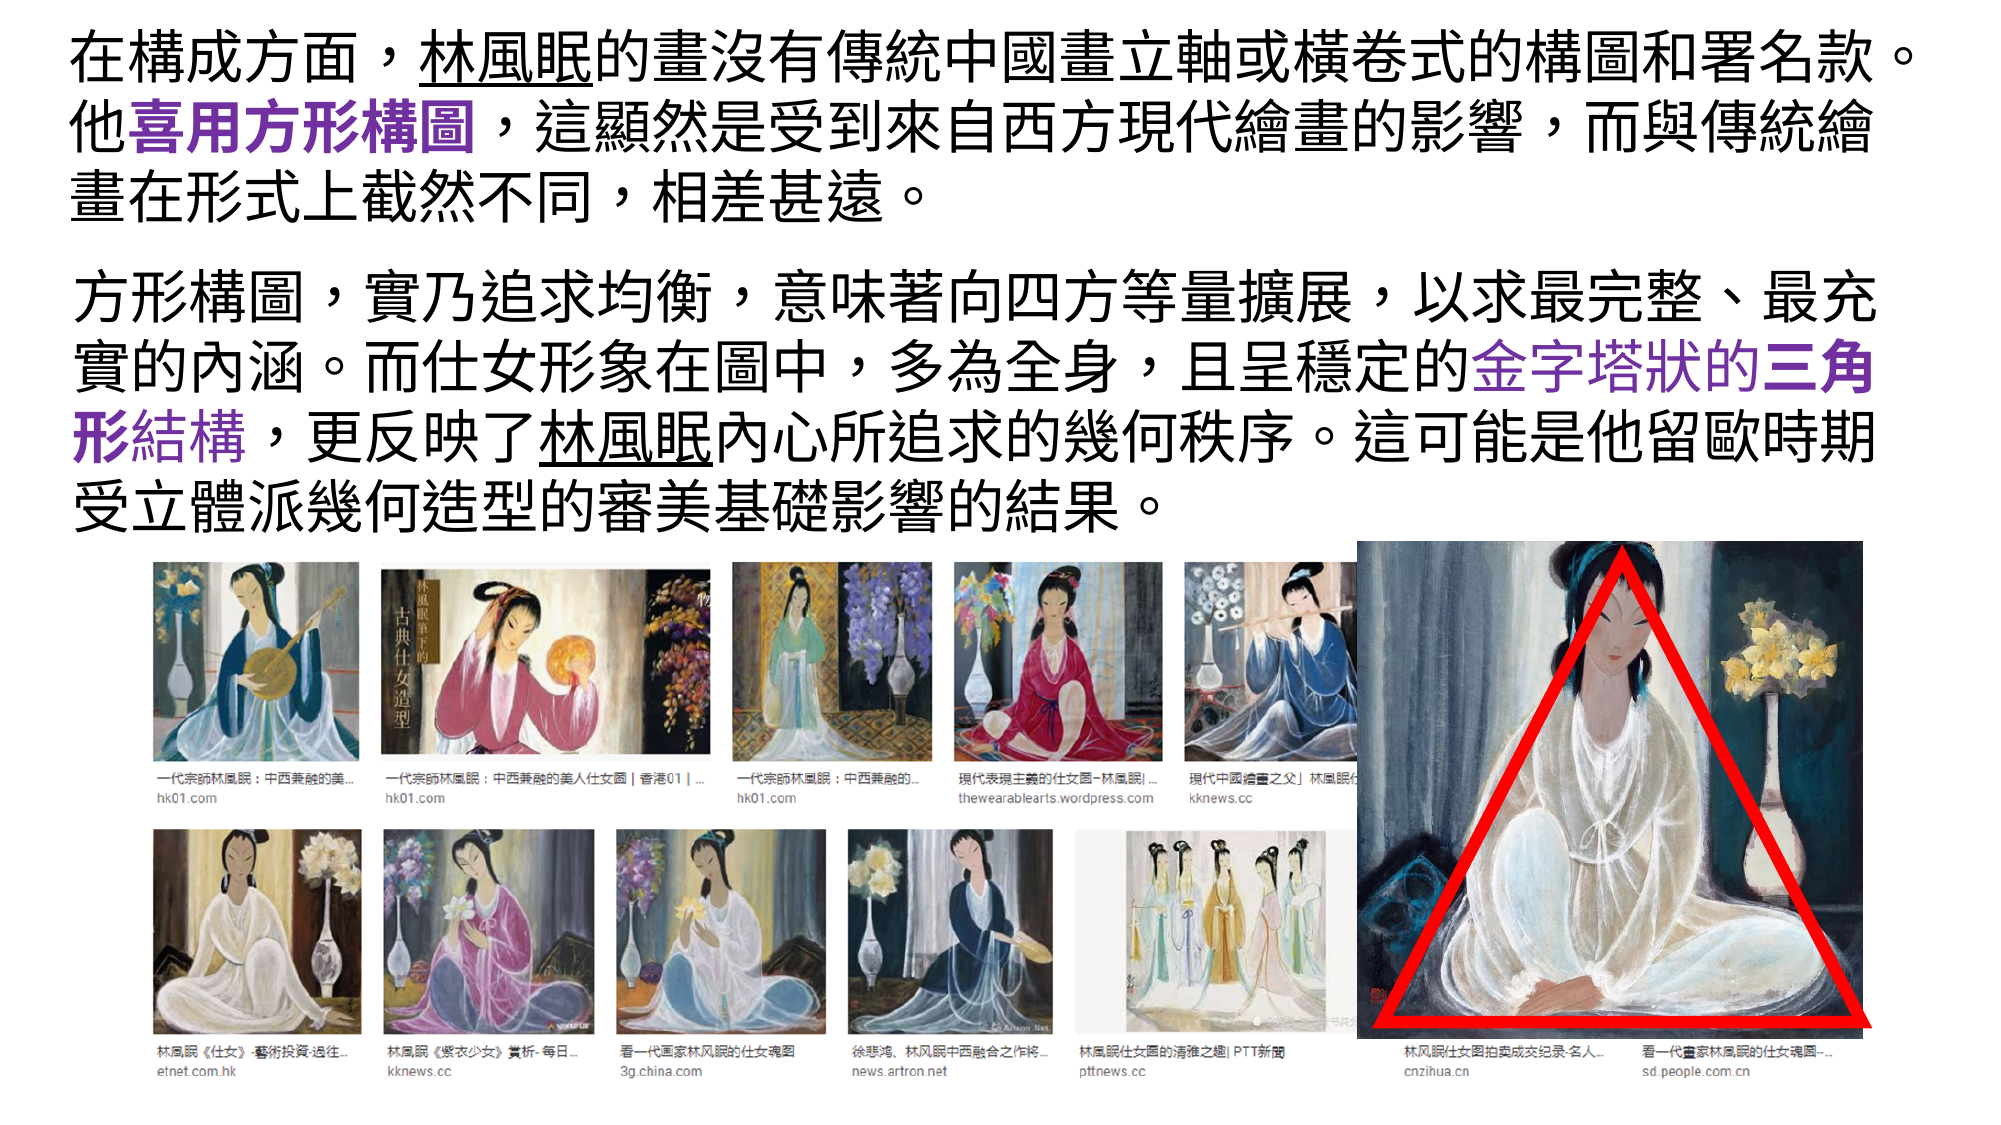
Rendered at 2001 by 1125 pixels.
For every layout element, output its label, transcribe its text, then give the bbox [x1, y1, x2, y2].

text_box 方形構圖，實乃追求均衡，意味著向四方等量擴展，以求最完整、最充實的內涵。而仕女形象在圖中，多為全身，且呈穩定的金字塔狀的三角形結構，更反映了林風眠內心所追求的幾何秩序。這可能是他留歐時期受立體派幾何造型的審美基礎影響的結果。 [57, 252, 1939, 548]
picture [144, 541, 1863, 1098]
text_box 在構成方面，林風眠的畫沒有傳統中國畫立軸或橫卷式的構圖和署名款。 他喜用方形構圖，這顯然是受到來自西方現代繪畫的影響，而與傳統繪畫在形式上截然不同，相差甚遠。 [54, 12, 1939, 338]
